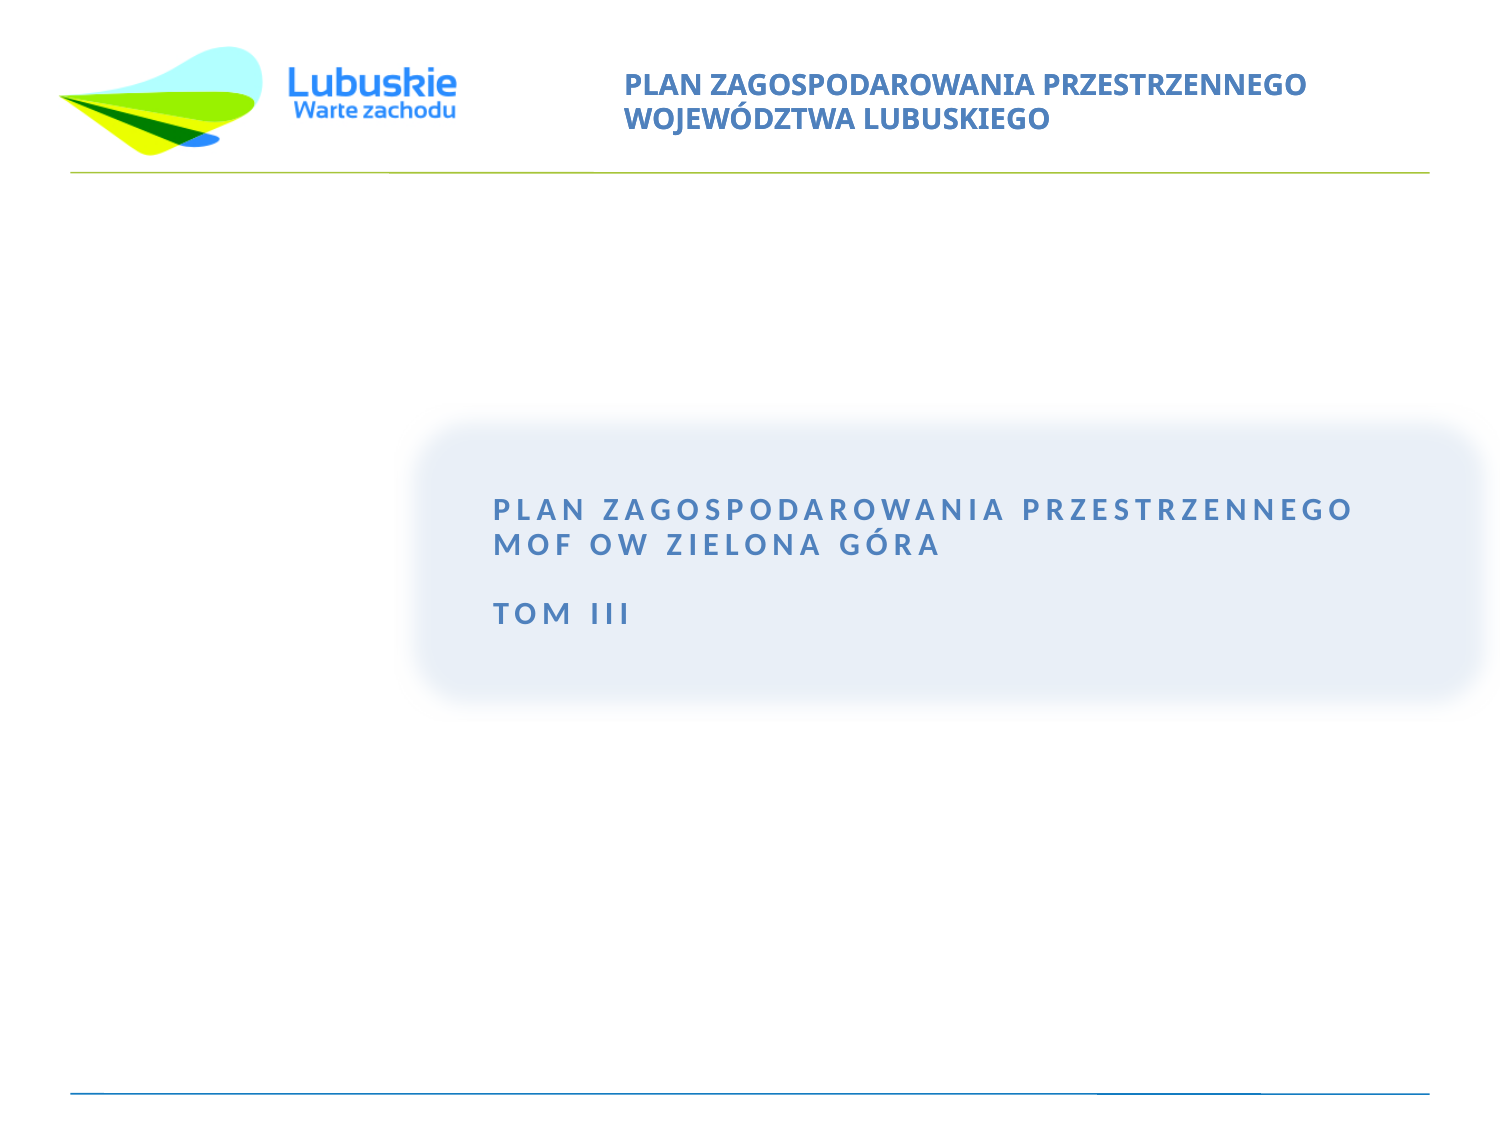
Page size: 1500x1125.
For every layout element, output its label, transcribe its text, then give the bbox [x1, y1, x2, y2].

picture [58, 46, 458, 156]
text_box [429, 438, 1469, 688]
text_box PLAN ZAGOSPODAROWANIA PRZESTRZENNEGO MOF OW ZIELONA GÓRA TOM III [478, 484, 1435, 641]
text_box PLAN ZAGOSPODAROWANIA PRZESTRZENNEGO WOJEWÓDZTWA LUBUSKIEGO [609, 58, 1436, 144]
